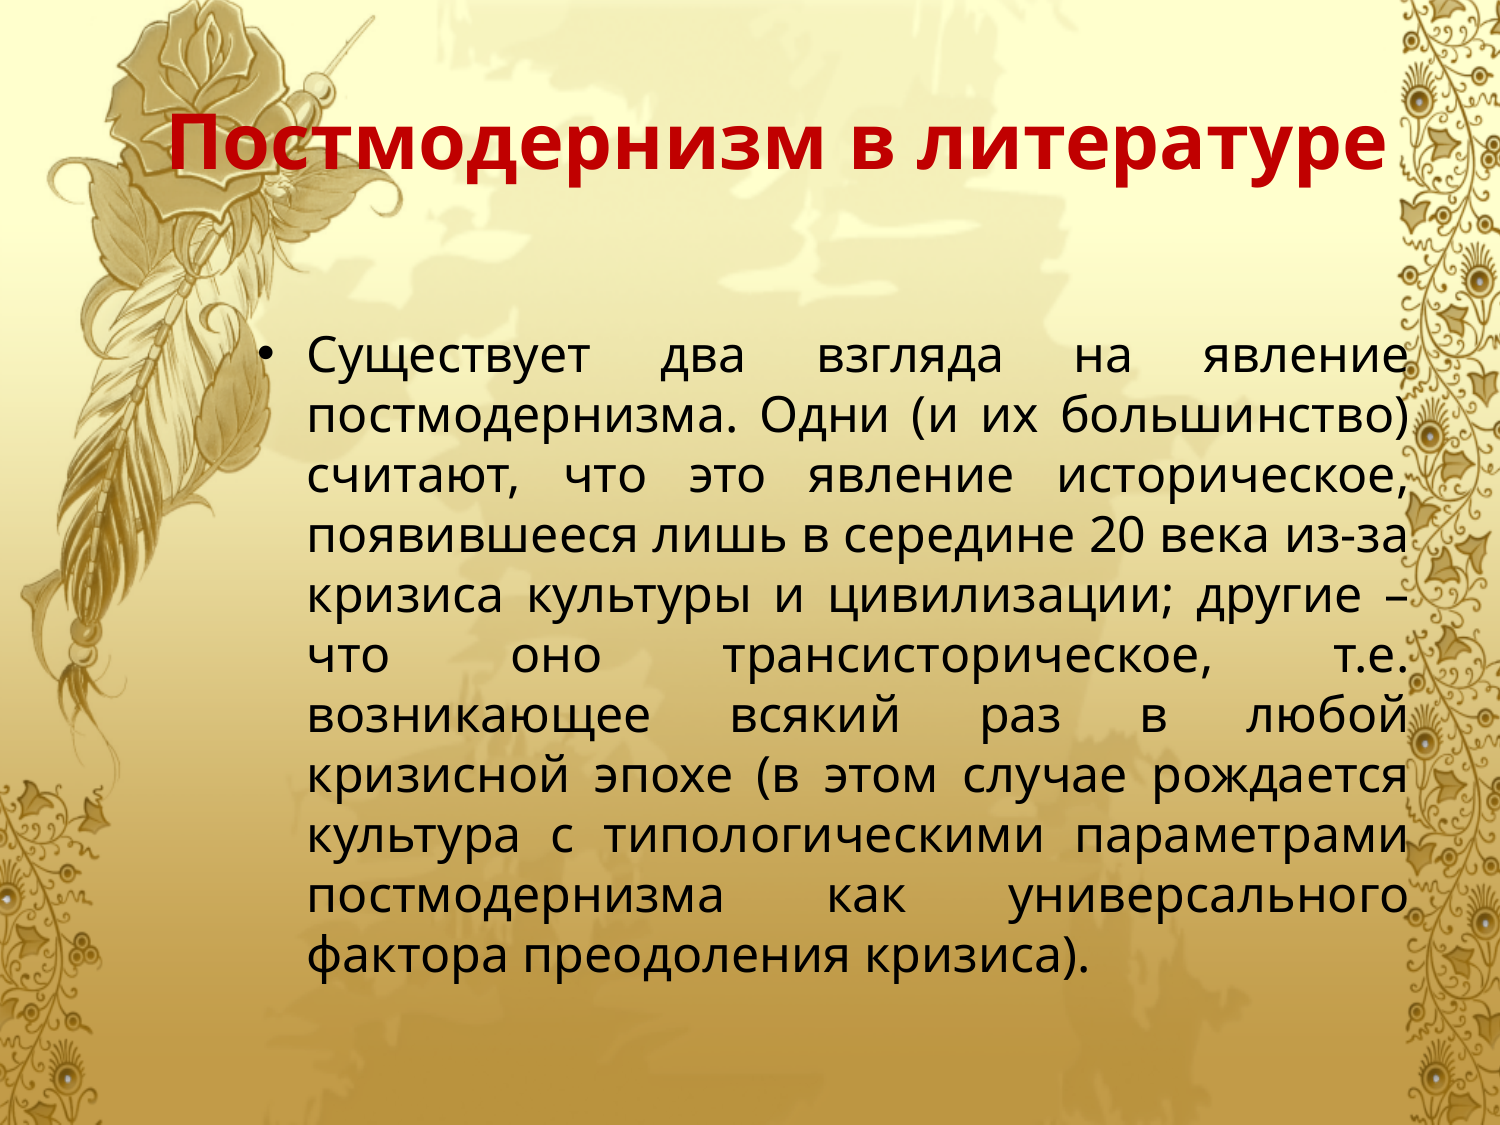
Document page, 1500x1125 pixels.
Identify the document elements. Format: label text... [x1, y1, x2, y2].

list Существует два взгляда на явление постмодернизма. Одни (и их большинство) считают, что это явление историческое, появившееся лишь в середине 20 века из-за кризиса культуры и цивилизации; другие – что оно трансисторическое, т.е. возникающее всякий раз в любой кризисной эпохе (в этом случае рождается культура с типологическими параметрами постмодернизма как универсального фактора преодоления кризиса). [242, 314, 1425, 1005]
title Постмодернизм в литературе [128, 45, 1425, 233]
picture [0, 0, 1500, 1125]
